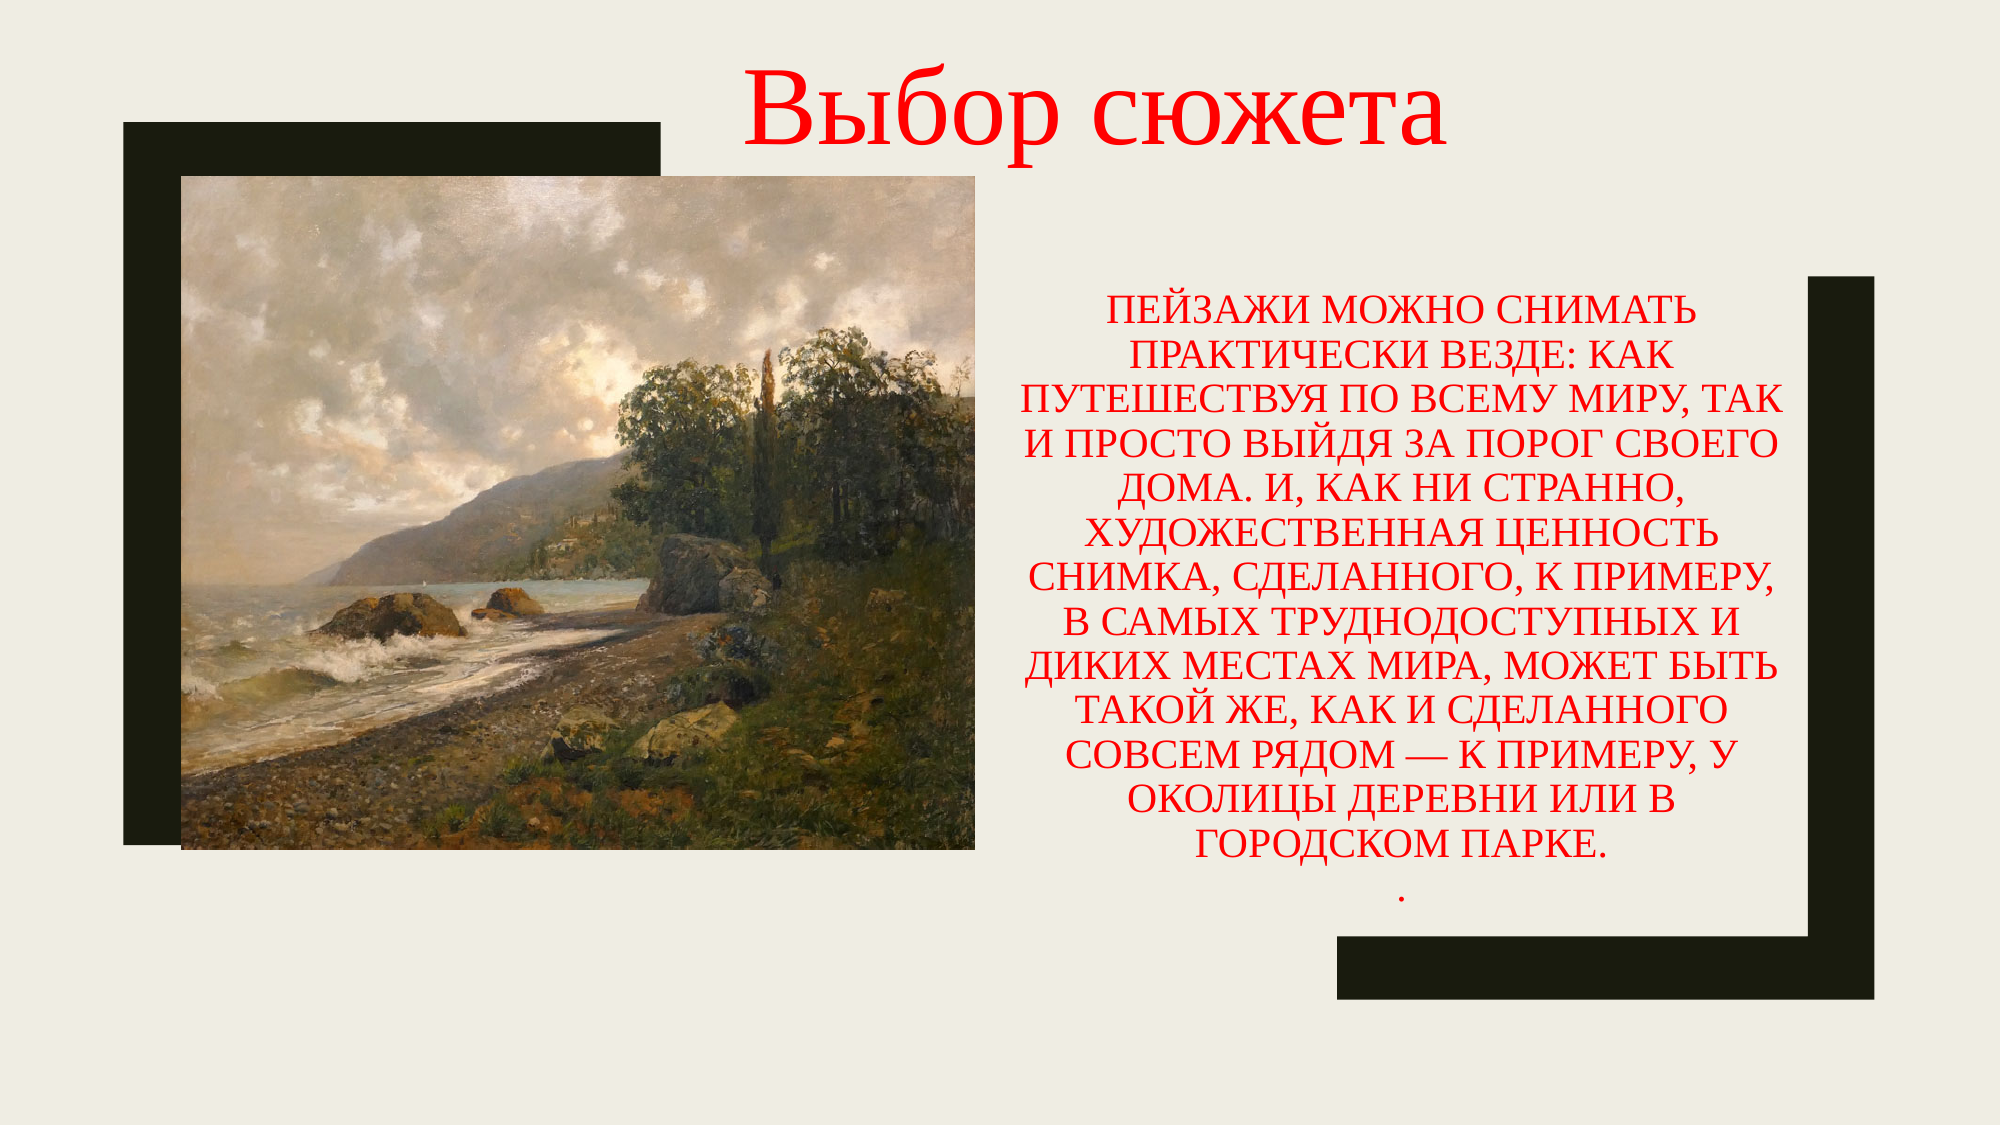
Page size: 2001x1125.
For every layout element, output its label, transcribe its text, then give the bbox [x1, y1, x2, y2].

title Пейзажи можно снимать практически везде: как путешествуя по всему миру, так и просто выйдя за порог своего дома. И, как ни странно, художественная ценность снимка, сделанного, к примеру, в самых труднодоступных и диких местах мира, может быть такой же, как и сделанного совсем рядом — к примеру, у околицы деревни или в городском парке. . [1002, 230, 1801, 919]
text_box Выбор сюжета [728, 24, 1465, 175]
picture [181, 176, 975, 850]
